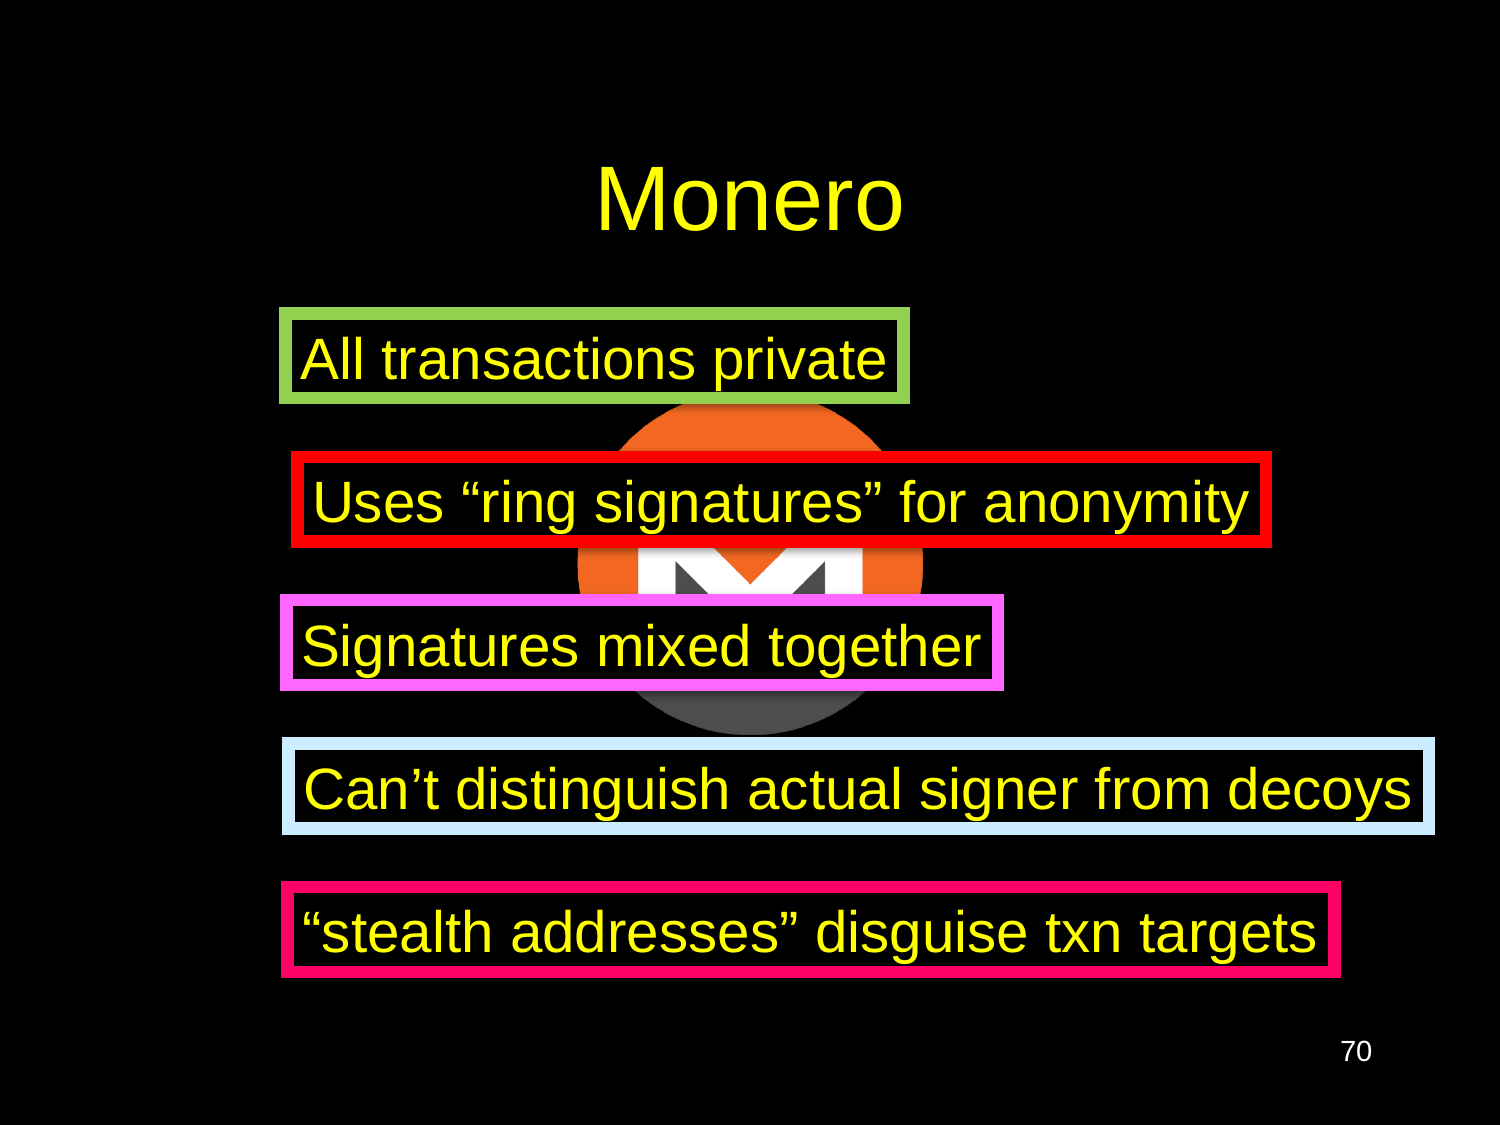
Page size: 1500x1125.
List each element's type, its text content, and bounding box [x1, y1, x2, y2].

text_box “stealth addresses” disguise txn targets [287, 887, 1335, 972]
title Monero [112, 99, 1388, 288]
text_box Can’t distinguish actual signer from decoys [288, 743, 1430, 829]
text_box Uses “ring signatures” for anonymity [297, 456, 538, 542]
picture [543, 356, 957, 769]
slide_number 70 [1074, 1024, 1388, 1101]
text_box All transactions private [285, 313, 904, 399]
text_box Signatures mixed together [286, 600, 538, 685]
text_box Uses “ring signatures” for anonymity [960, 456, 1266, 542]
text_box Signatures mixed together [960, 600, 999, 685]
